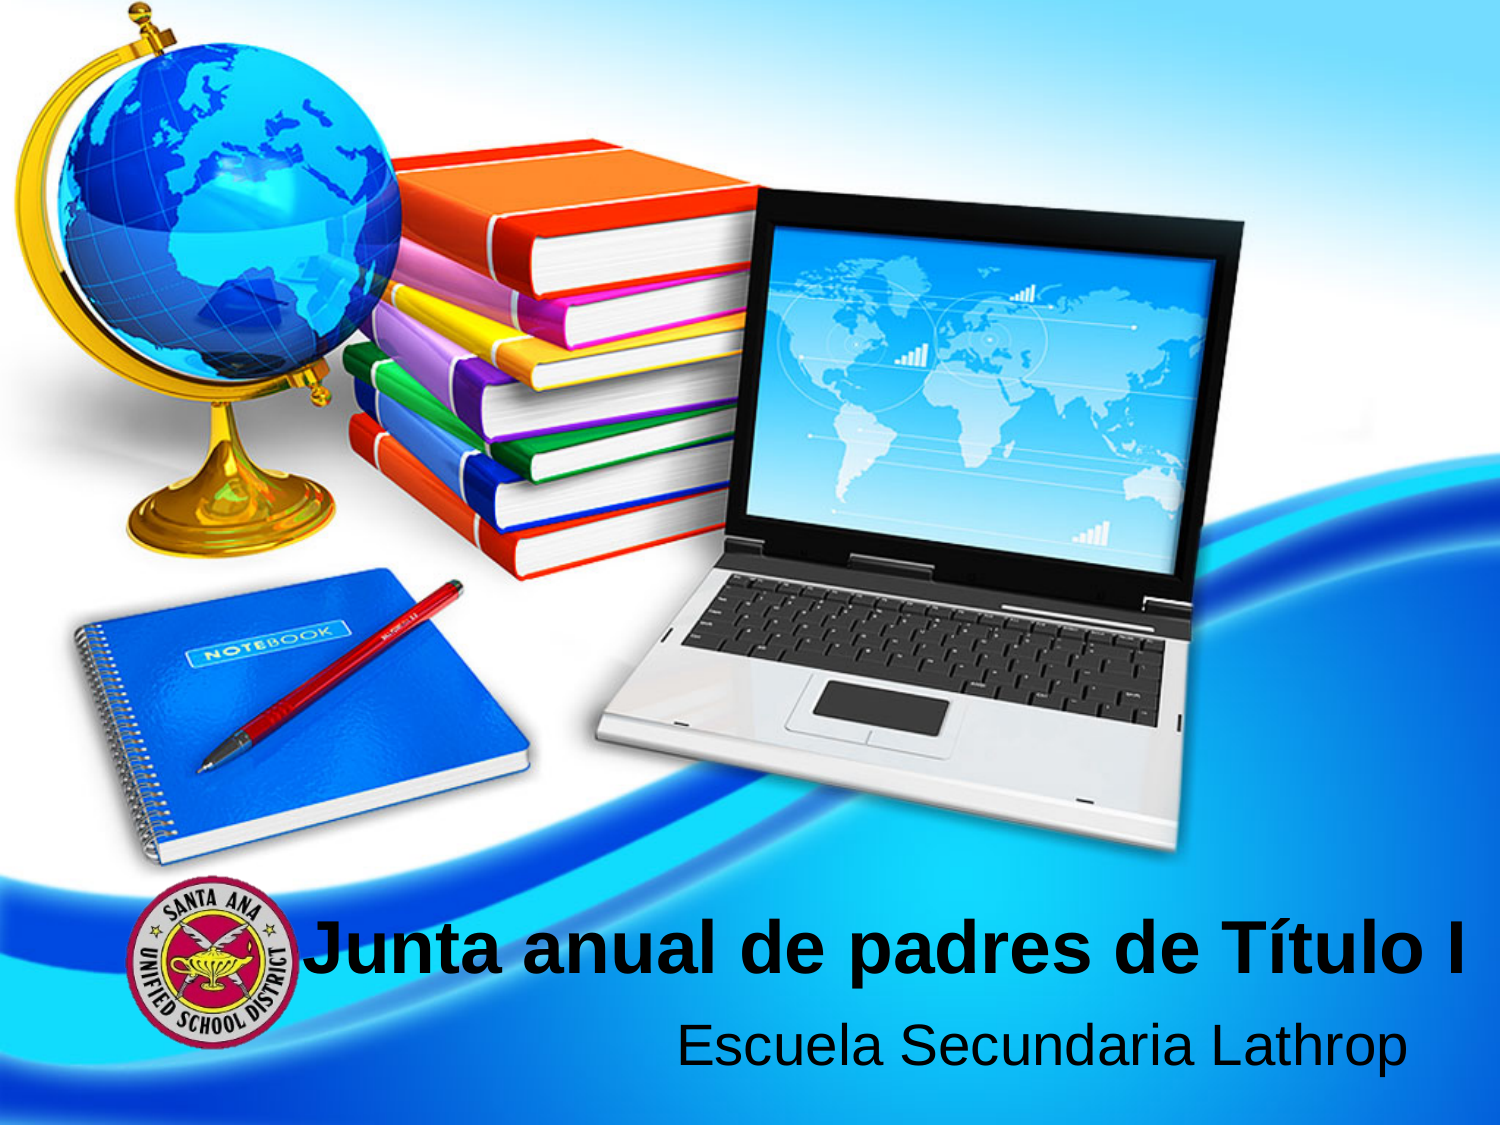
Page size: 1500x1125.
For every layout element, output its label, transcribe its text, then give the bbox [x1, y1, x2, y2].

picture [907, 812, 915, 817]
subtitle Escuela Secundaria Lathrop [374, 999, 1426, 1088]
picture [0, 0, 1500, 1125]
title Junta anual de padres de Título I [341, 849, 1488, 1039]
